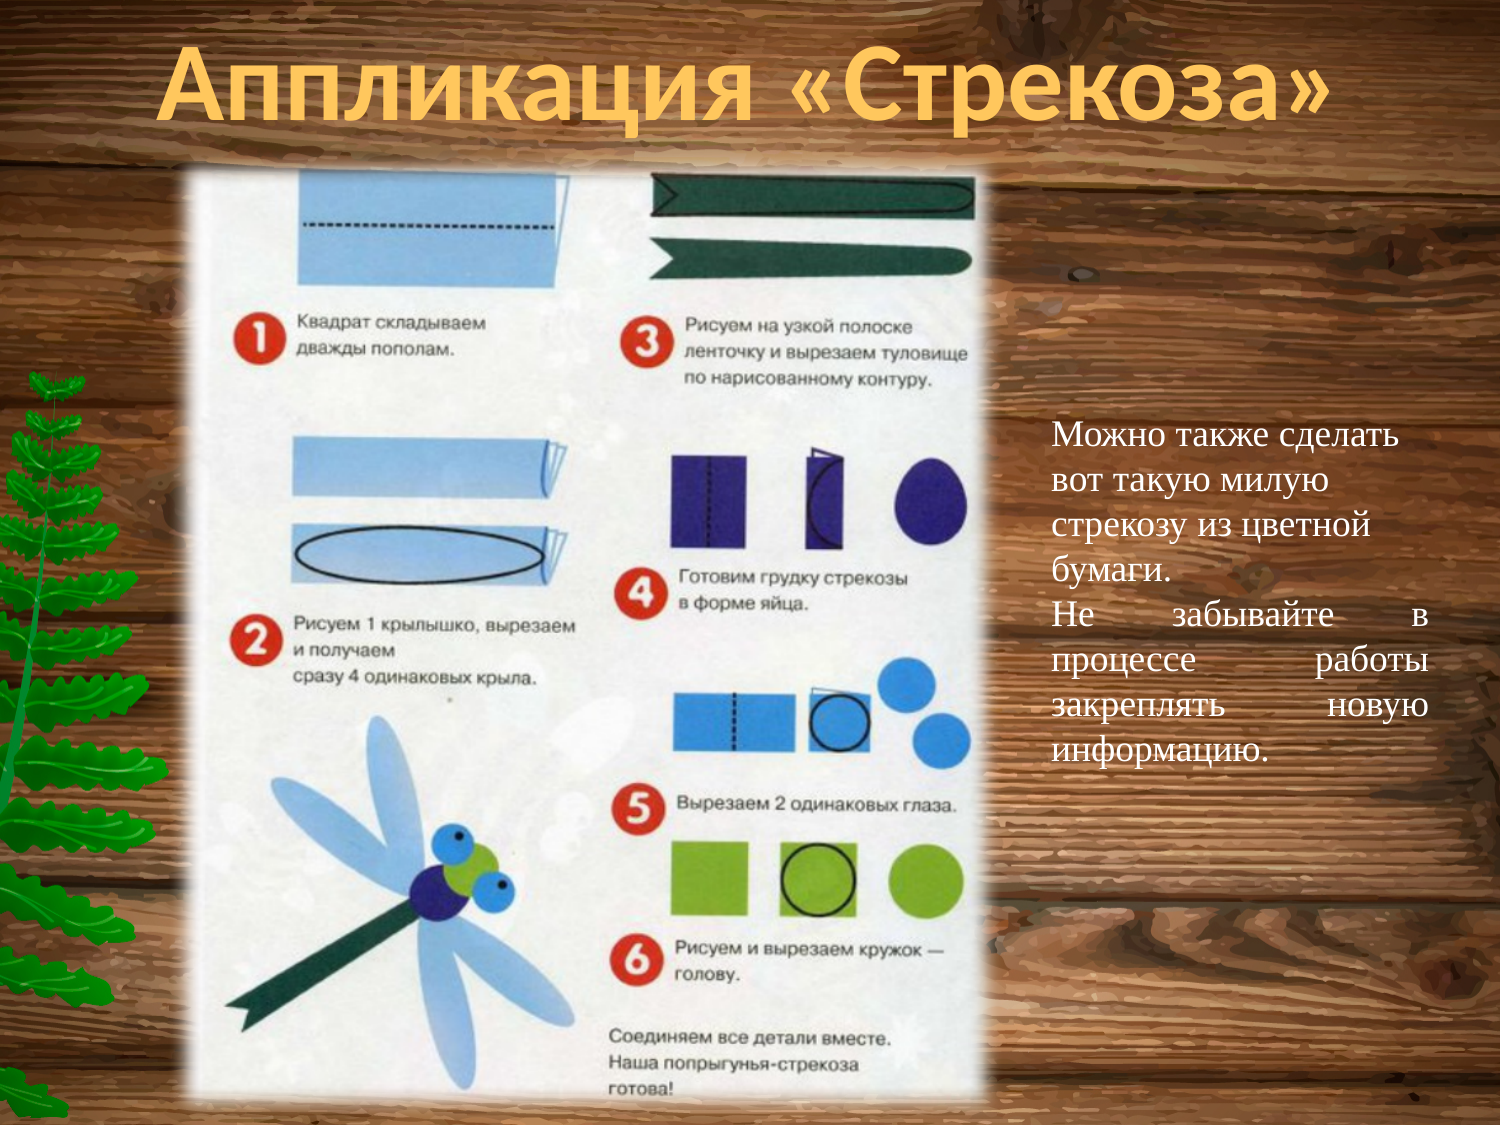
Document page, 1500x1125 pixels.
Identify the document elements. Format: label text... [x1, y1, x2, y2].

text_box Можно также сделать вот такую милую стрекозу из цветной бумаги. Не забывайте в процессе работы закреплять новую информацию. [1036, 401, 1445, 777]
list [168, 151, 1004, 1119]
picture [0, 0, 1500, 1125]
text_box Аппликация «Стрекоза» [141, 0, 1359, 150]
